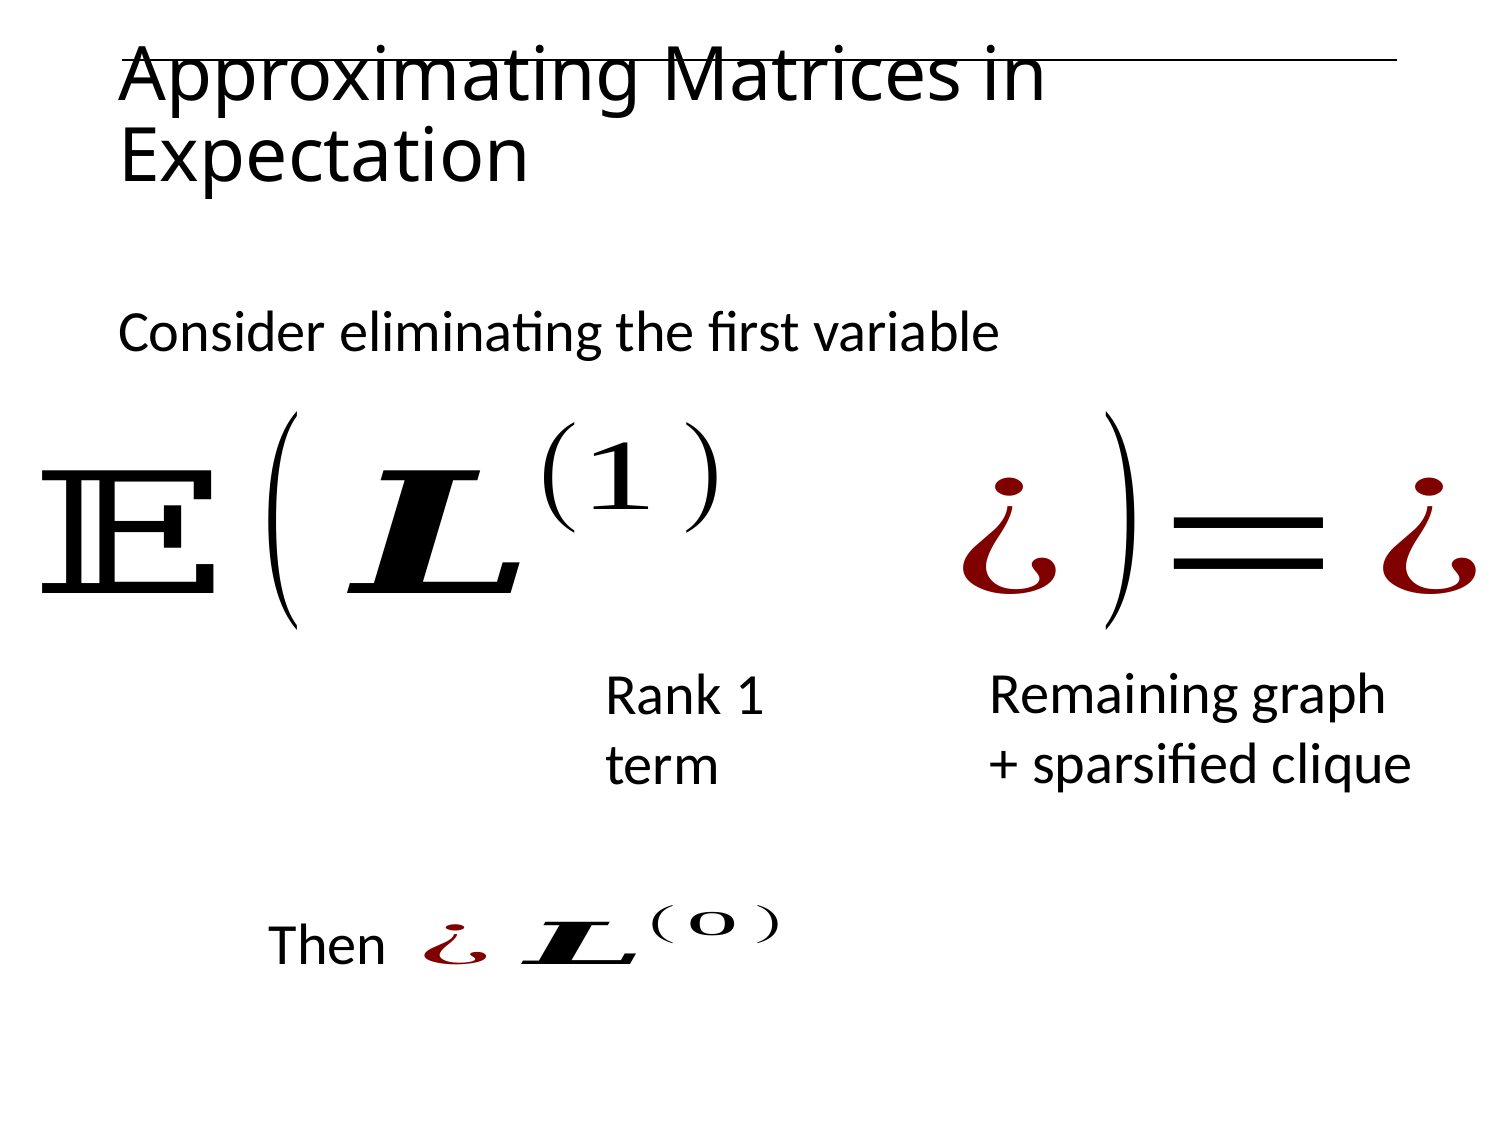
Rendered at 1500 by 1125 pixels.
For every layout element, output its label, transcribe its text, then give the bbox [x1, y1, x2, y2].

text_box Rank 1 term [590, 648, 780, 804]
text_box Then [254, 898, 403, 984]
list Consider eliminating the first variable [103, 215, 1397, 1103]
text_box Remaining graph + sparsified clique [974, 647, 1459, 803]
title Approximating Matrices in Expectation [103, 8, 1397, 215]
